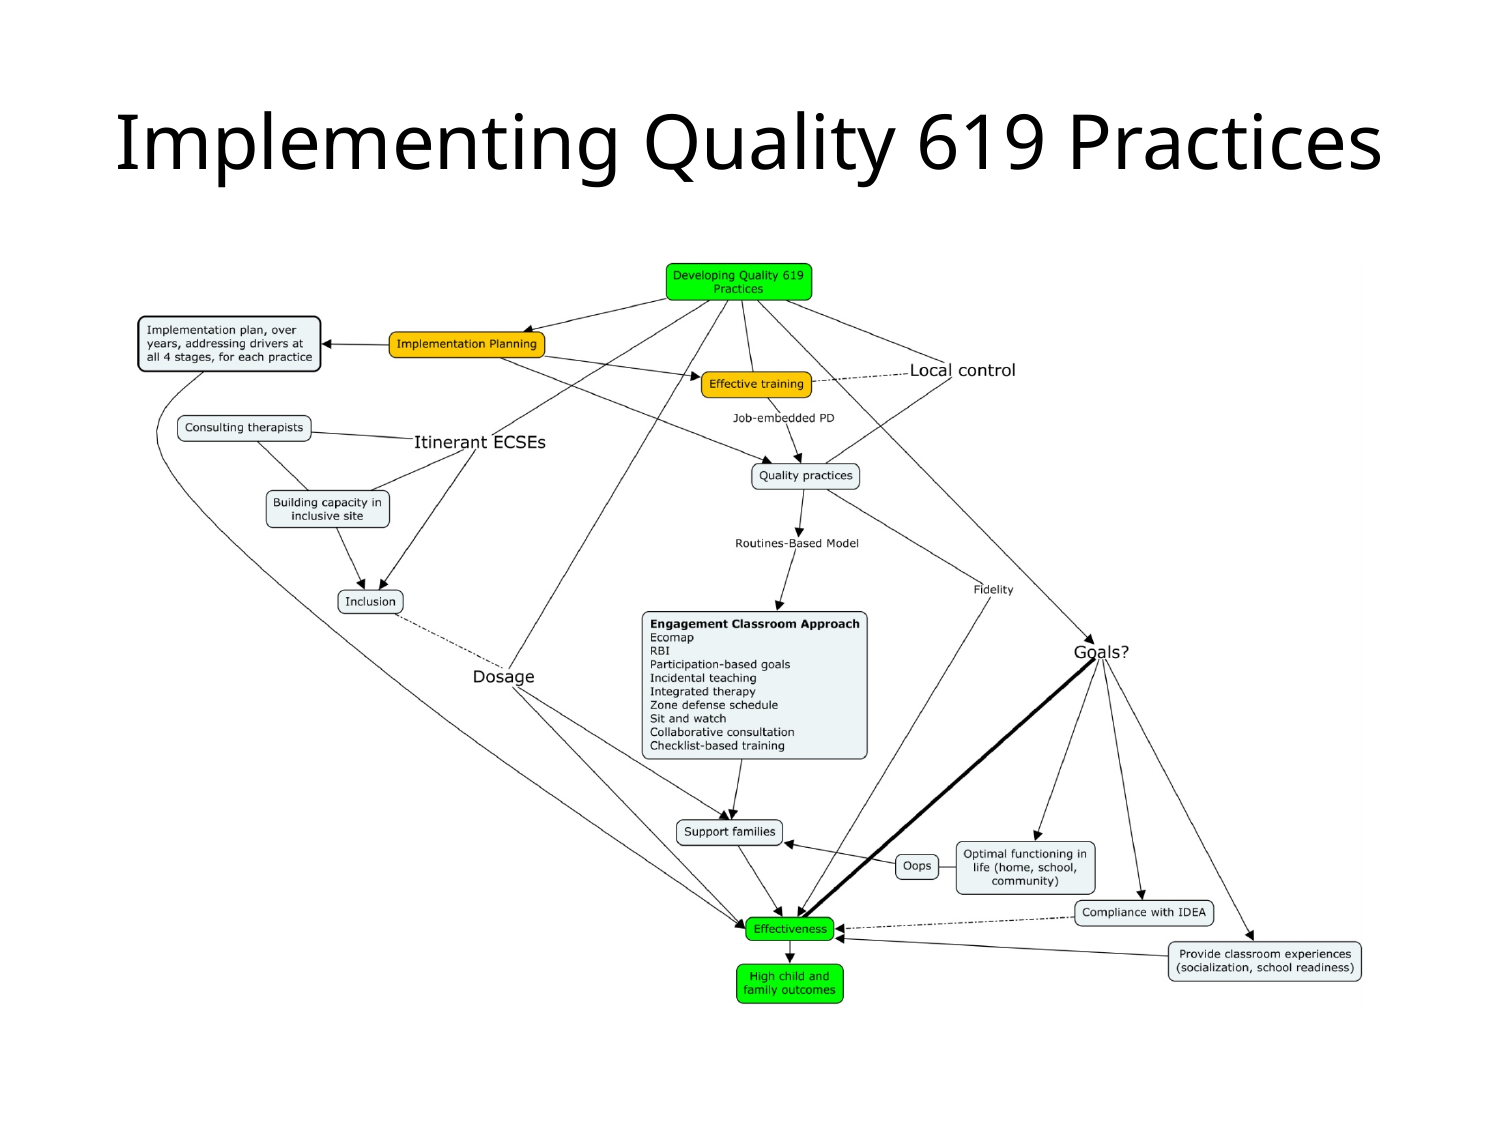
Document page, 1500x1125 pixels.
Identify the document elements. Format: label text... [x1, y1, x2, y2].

title Implementing Quality 619 Practices [75, 45, 1425, 233]
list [137, 262, 1363, 1006]
